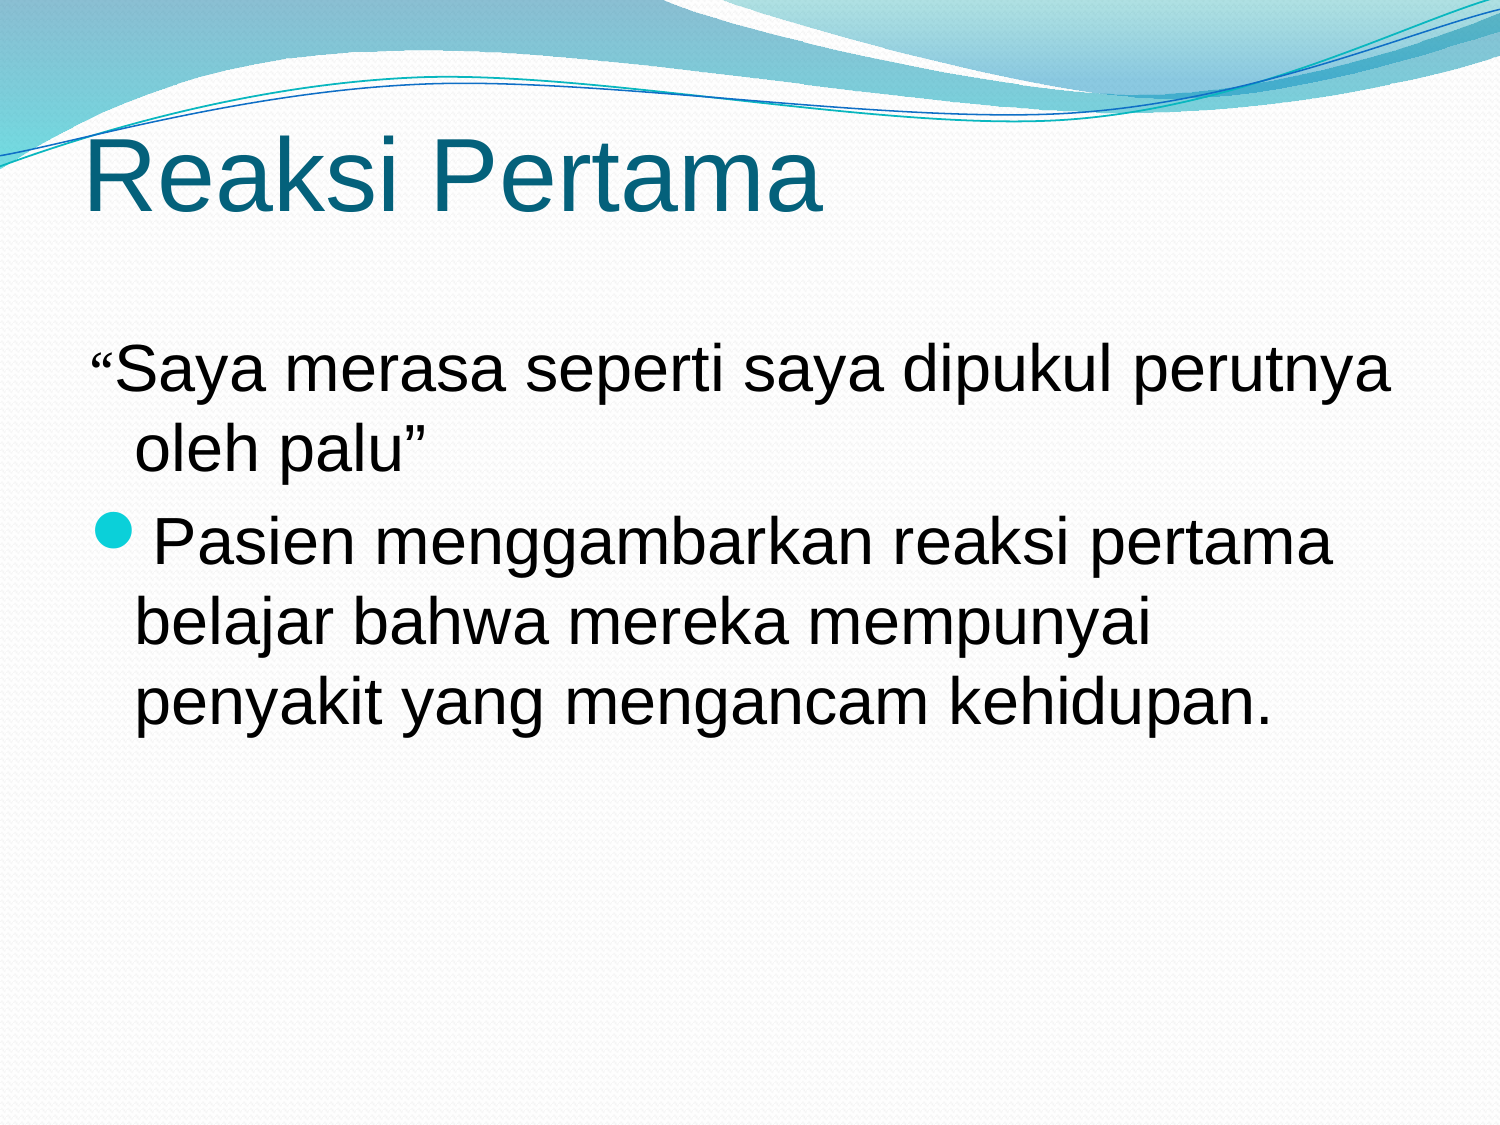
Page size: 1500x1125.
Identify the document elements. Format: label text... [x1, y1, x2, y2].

list “Saya merasa seperti saya dipukul perutnya oleh palu” Pasien menggambarkan reaksi pertama belajar bahwa mereka mempunyai penyakit yang mengancam kehidupan. [75, 317, 1425, 1038]
title Reaksi Pertama [82, 45, 1430, 233]
